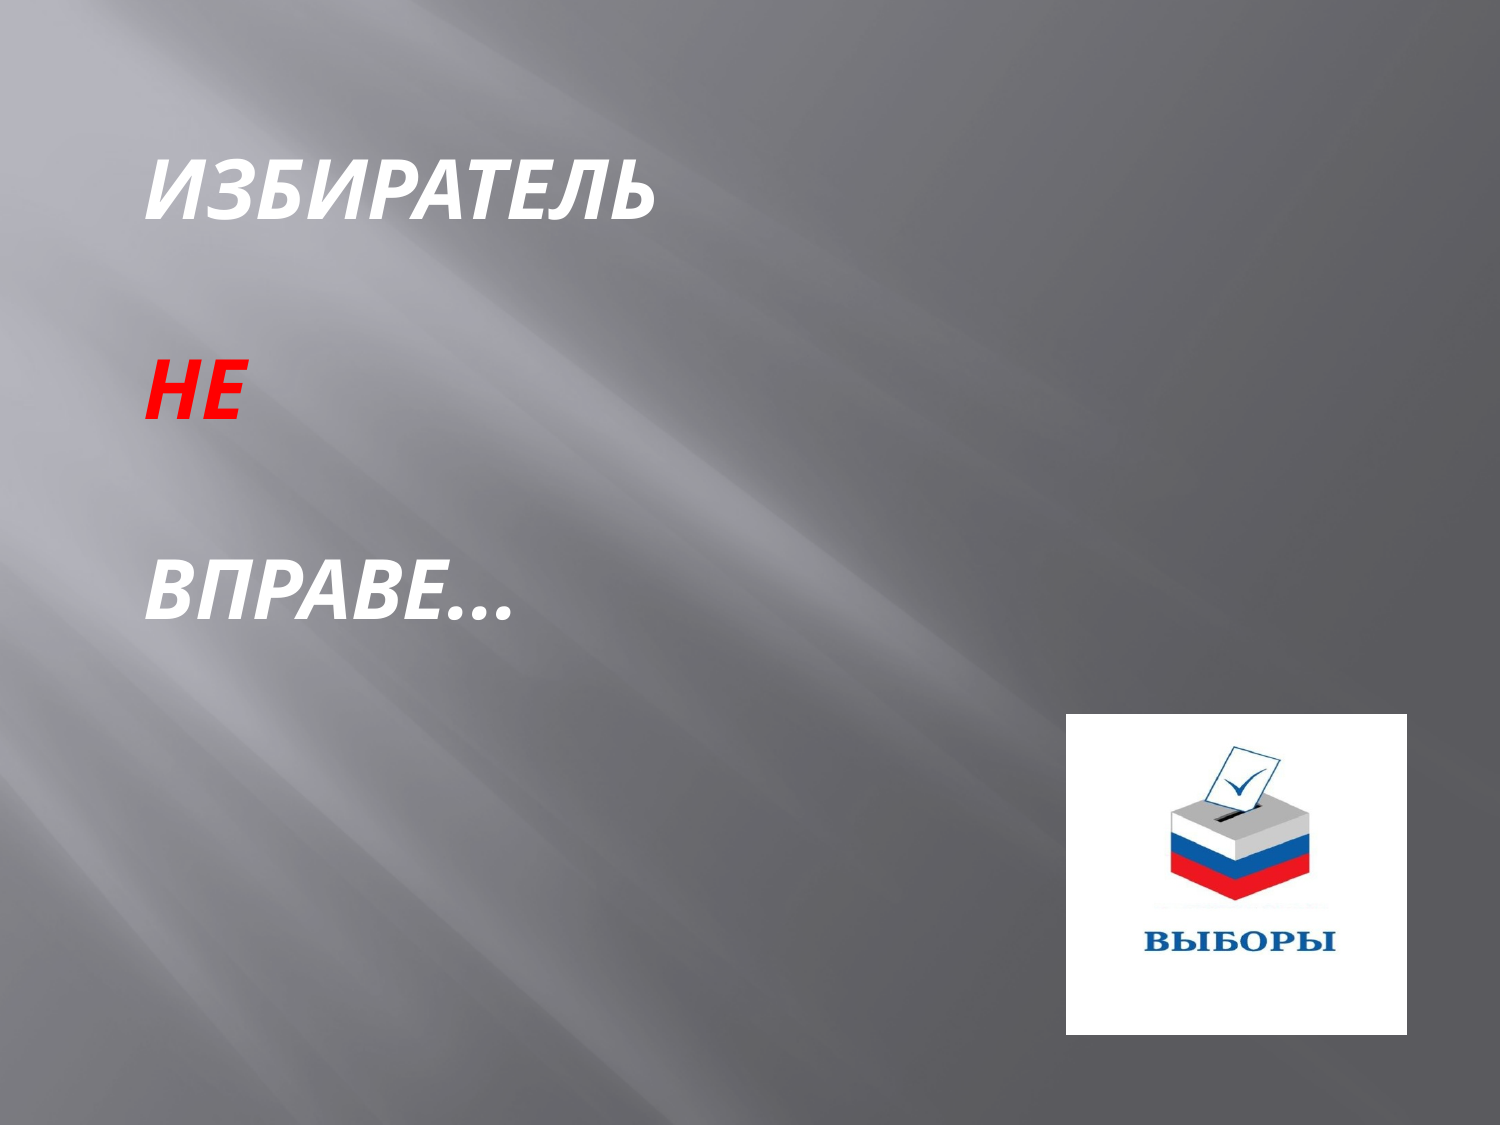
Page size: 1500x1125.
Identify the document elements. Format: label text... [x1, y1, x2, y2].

picture [1066, 714, 1407, 1036]
text_box ИЗБИРАТЕЛЬ НЕ ВПРАВЕ... [128, 128, 809, 644]
